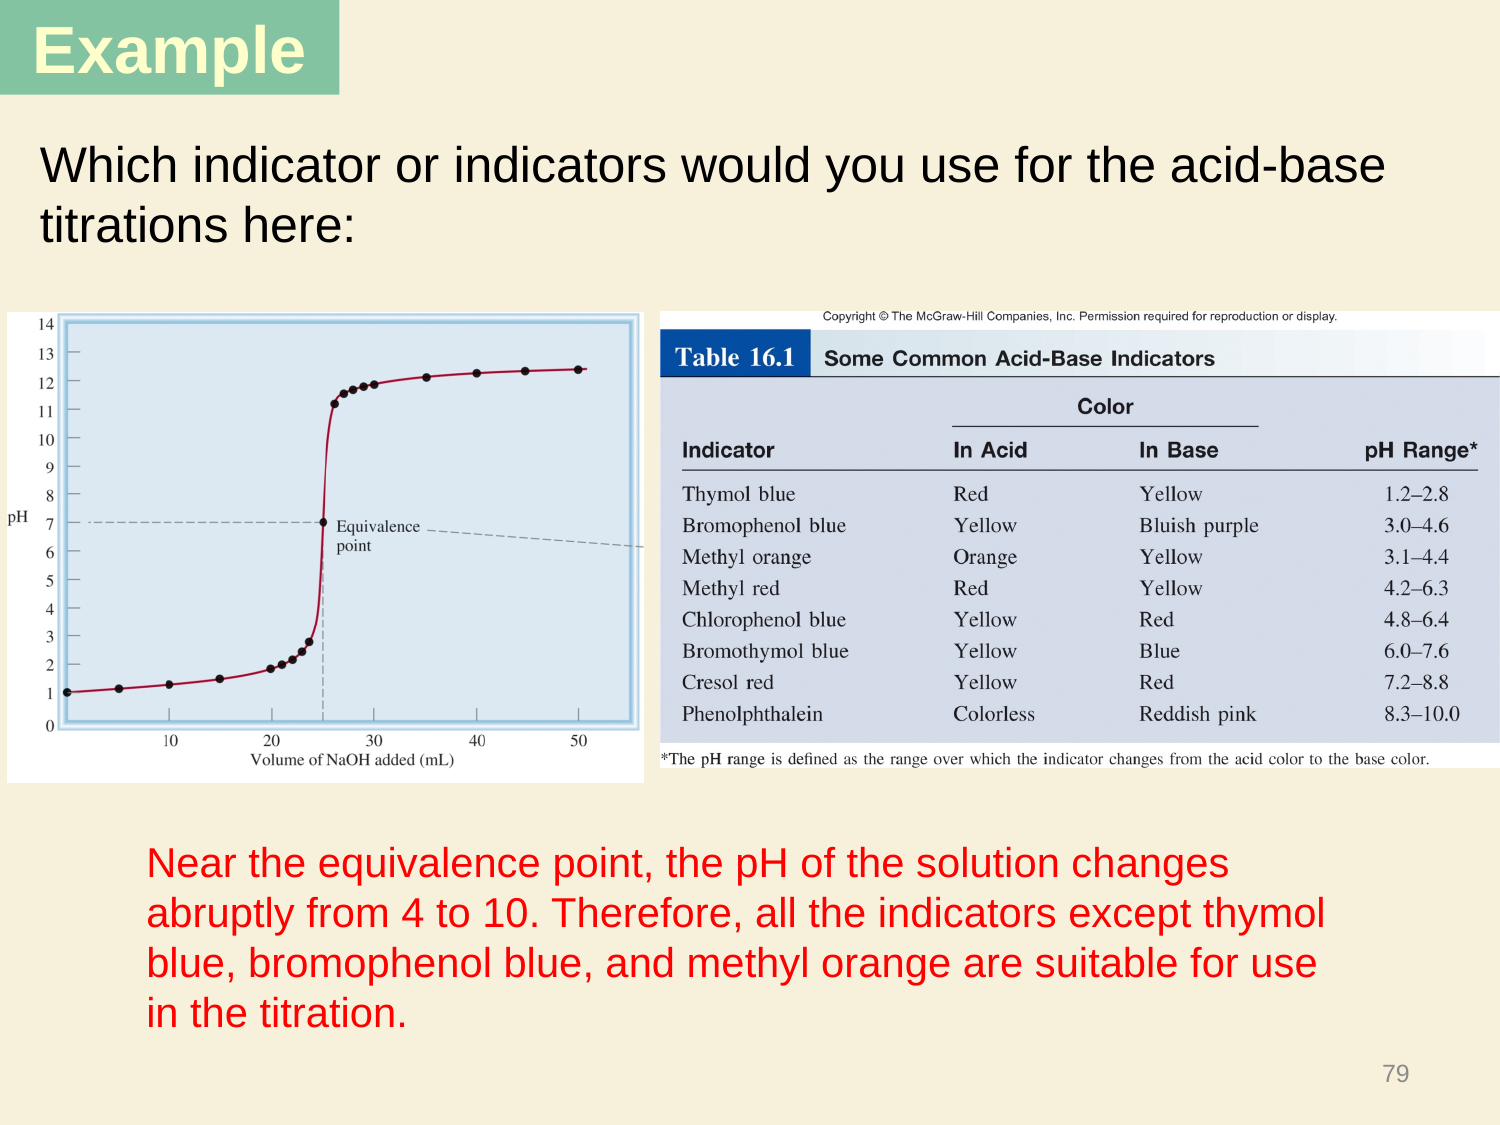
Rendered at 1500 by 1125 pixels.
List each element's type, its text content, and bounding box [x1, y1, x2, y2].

text_box Near the equivalence point, the pH of the solution changes abruptly from 4 to 10. Therefore, all the indicators except thymol blue, bromophenol blue, and methyl orange are suitable for use in the titration. [131, 828, 1374, 1044]
slide_number 79 [1074, 1042, 1425, 1103]
picture [7, 312, 644, 784]
text_box Which indicator or indicators would you use for the acid-base titrations here: [24, 125, 1470, 279]
picture [659, 311, 1500, 769]
